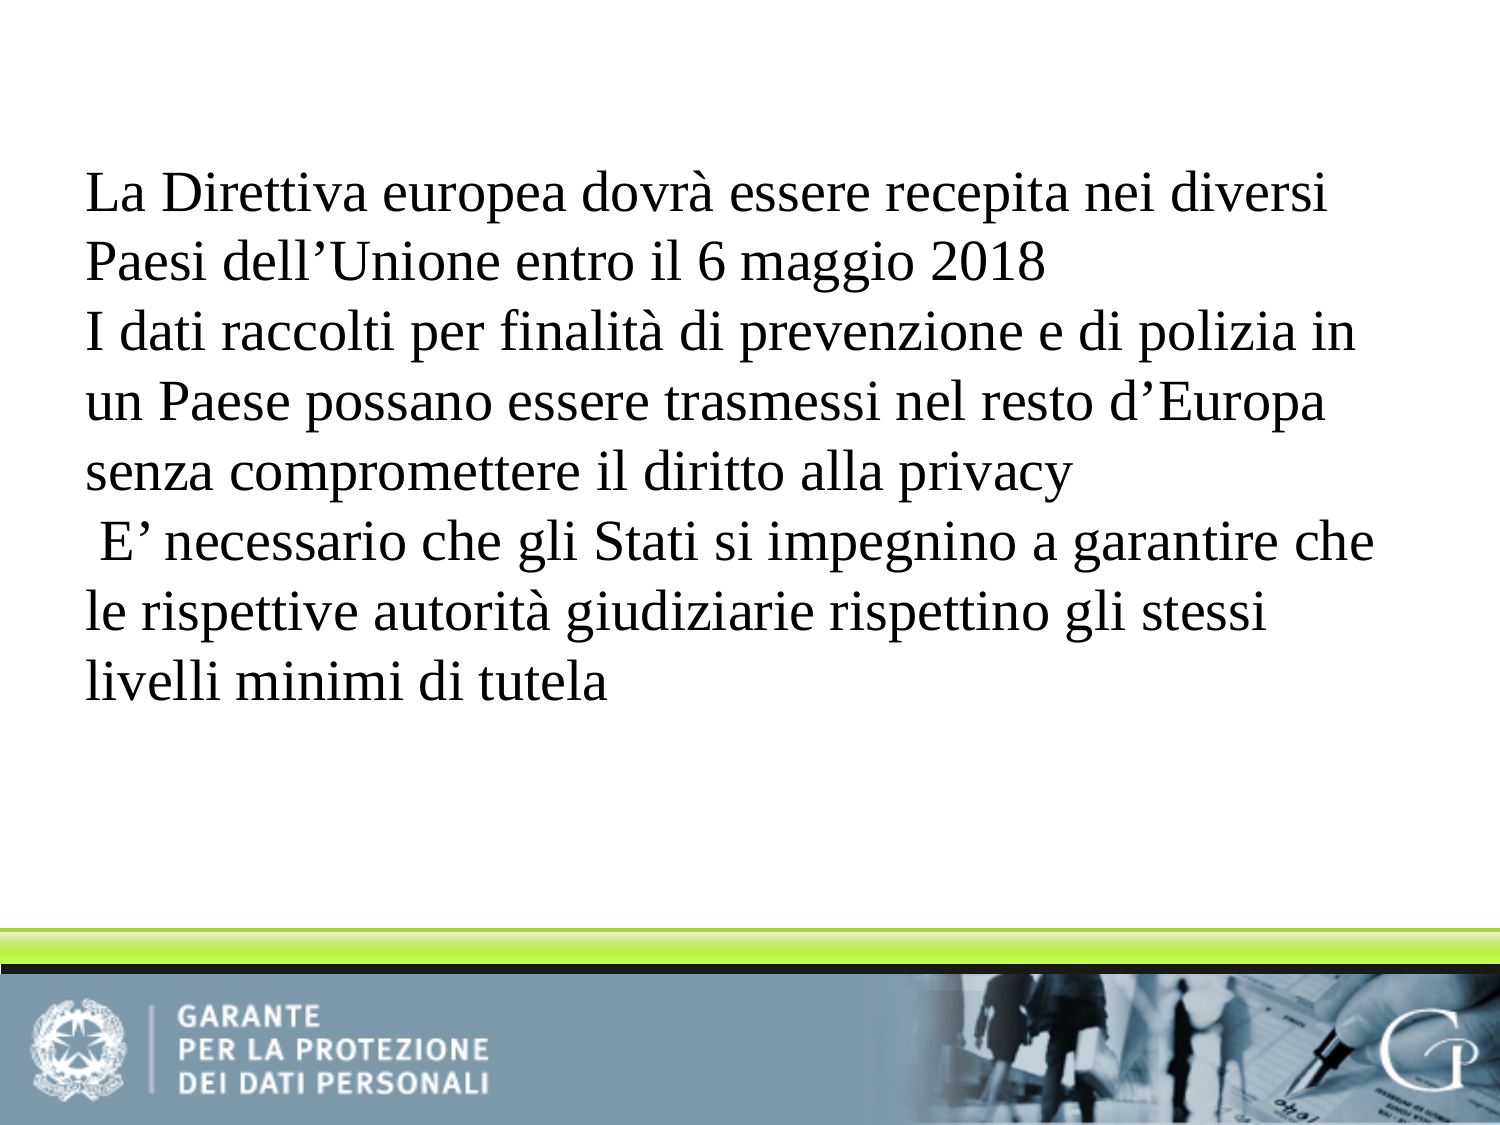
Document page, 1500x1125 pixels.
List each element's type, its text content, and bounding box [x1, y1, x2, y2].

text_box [0, 928, 1500, 974]
title La Direttiva europea dovrà essere recepita nei diversi Paesi dell’Unione entro il 6 maggio 2018 I dati raccolti per finalità di prevenzione e di polizia in un Paese possano essere trasmessi nel resto d’Europa senza compromettere il diritto alla privacy E’ necessario che gli Stati si impegnino a garantire che le rispettive autorità giudiziarie rispettino gli stessi livelli minimi di tutela [70, 42, 1421, 823]
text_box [0, 974, 1500, 1125]
